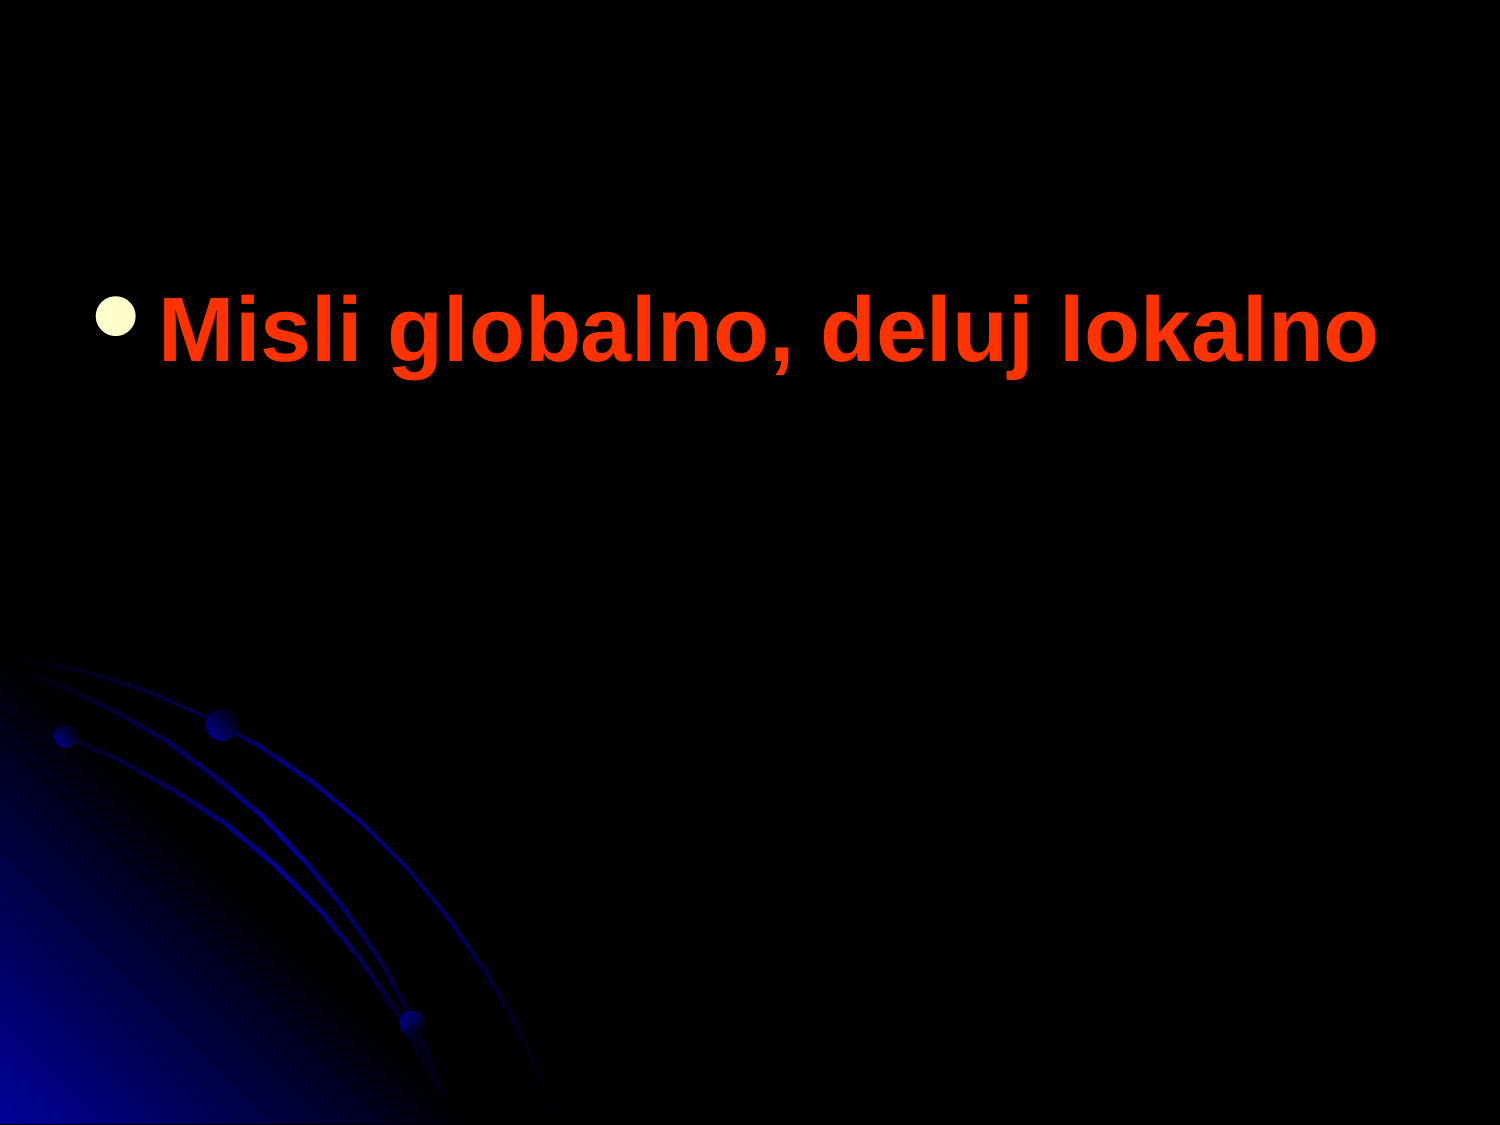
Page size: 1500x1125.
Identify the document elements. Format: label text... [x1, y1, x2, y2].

list Misli globalno, deluj lokalno [74, 262, 1426, 1006]
